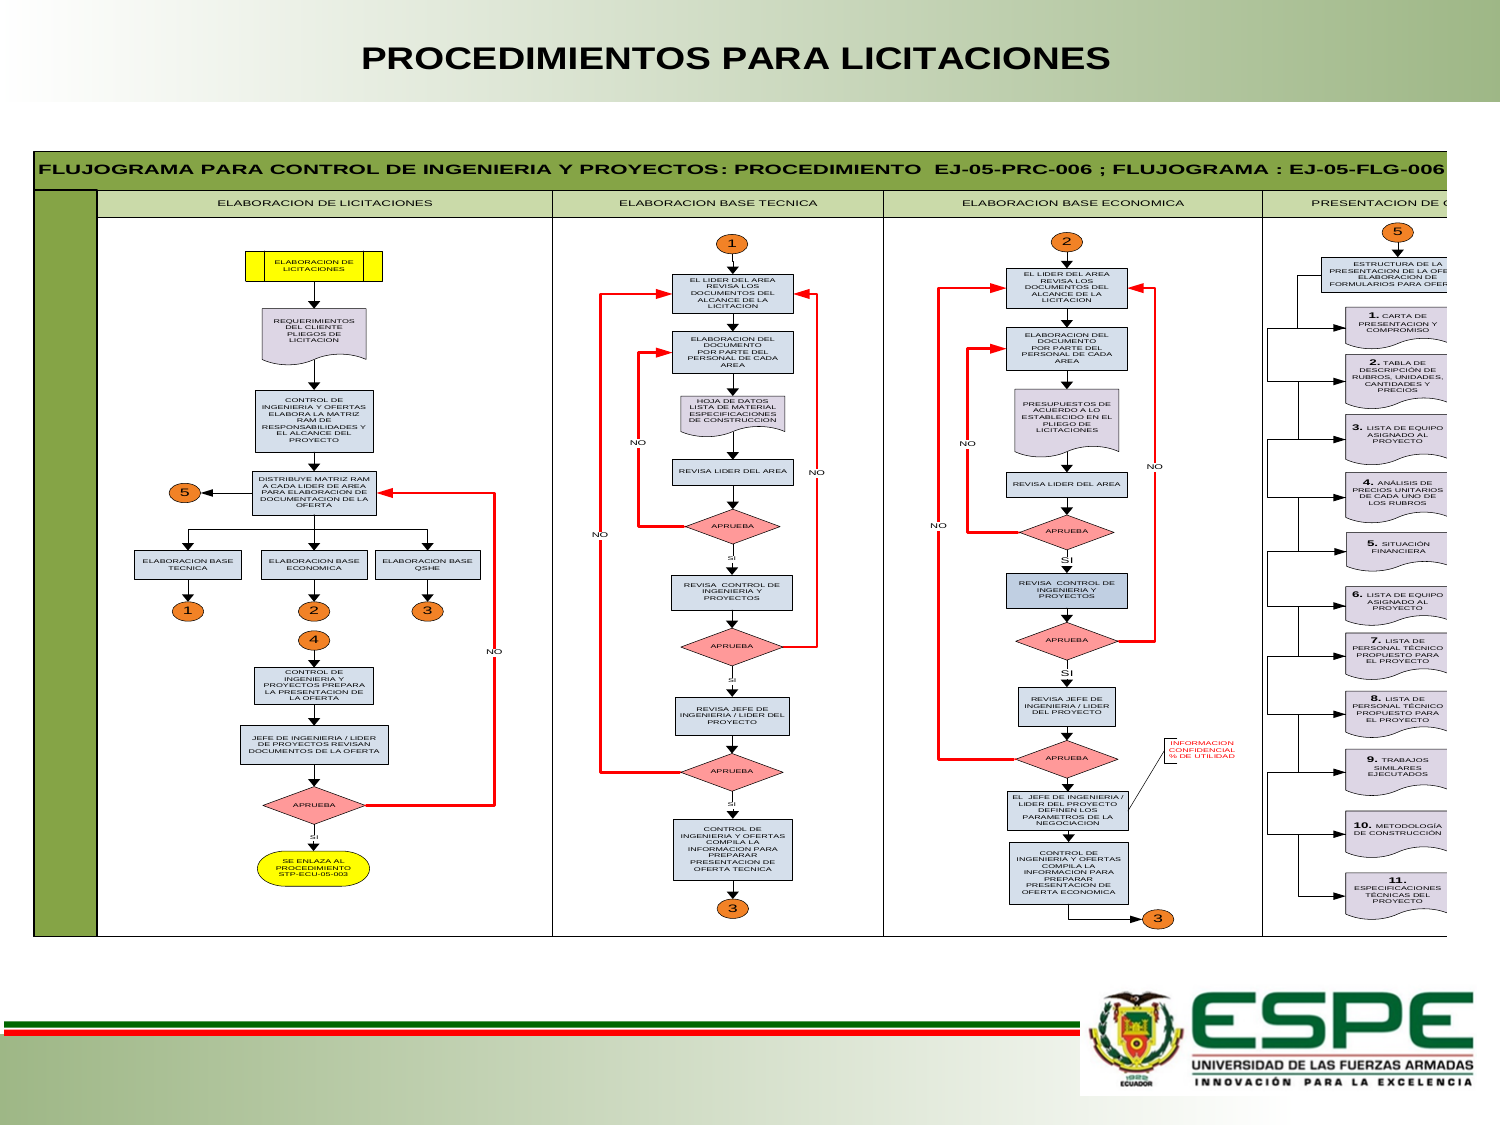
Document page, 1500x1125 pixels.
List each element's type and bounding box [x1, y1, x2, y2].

picture [1080, 975, 1483, 1097]
list [29, 14, 1448, 1006]
